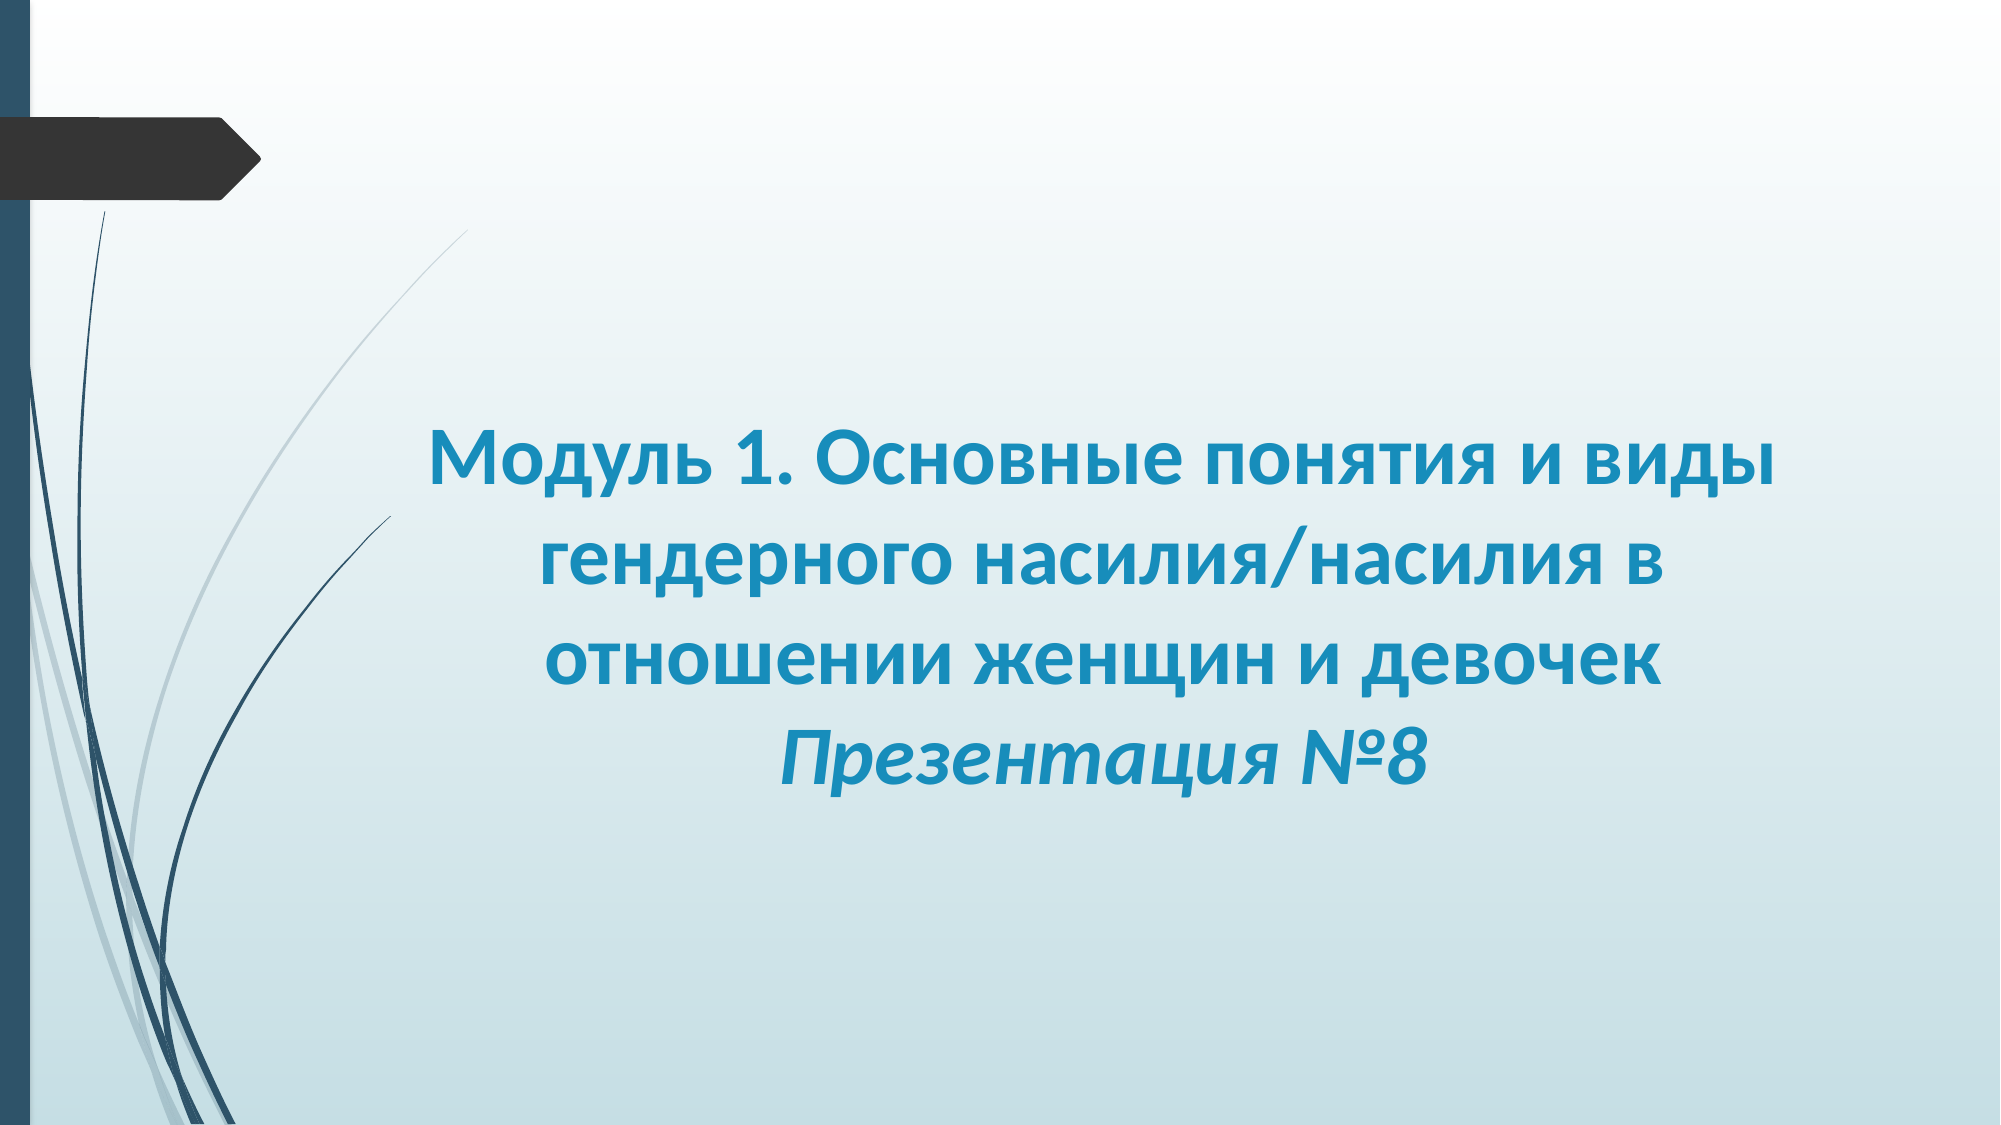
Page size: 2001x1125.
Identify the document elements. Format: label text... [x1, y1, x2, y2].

title Модуль 1. Основные понятия и виды гендерного насилия/насилия в отношении женщин и девочек Презентация №8 [356, 393, 1851, 867]
